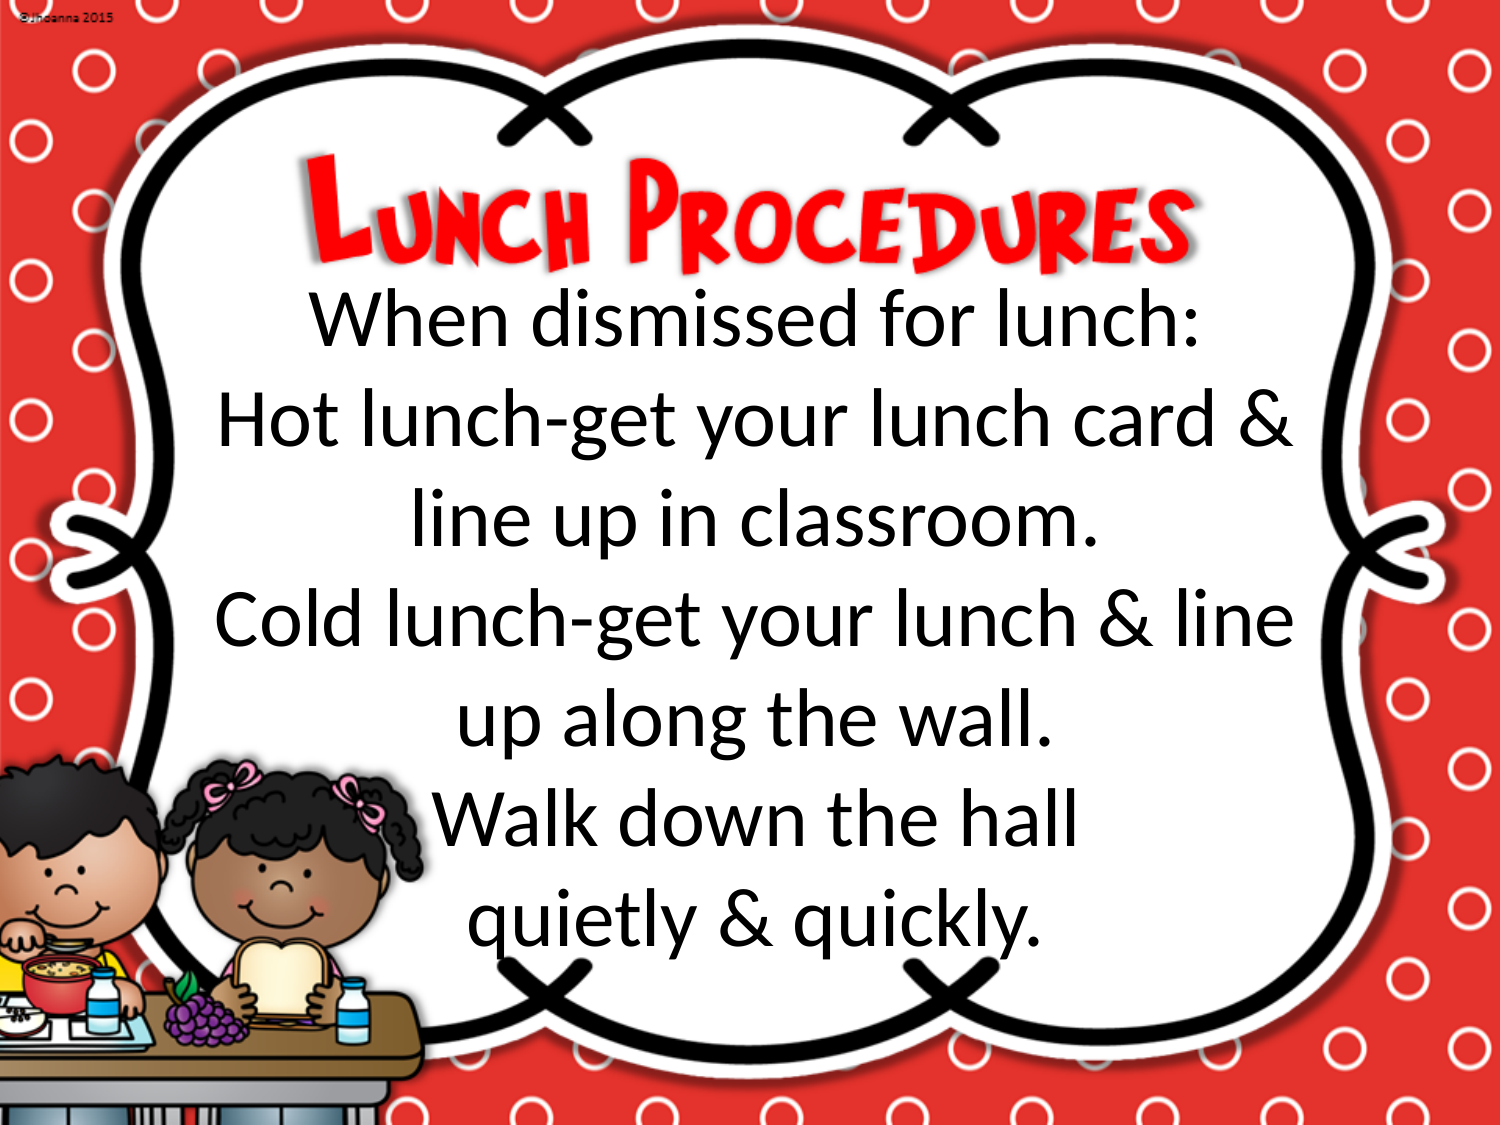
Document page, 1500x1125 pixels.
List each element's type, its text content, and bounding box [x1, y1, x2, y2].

text_box When dismissed for lunch: Hot lunch-get your lunch card & line up in classroom. Cold lunch-get your lunch & line up along the wall. Walk down the hall quietly & quickly. [171, 255, 1341, 970]
picture [0, 0, 1500, 1125]
